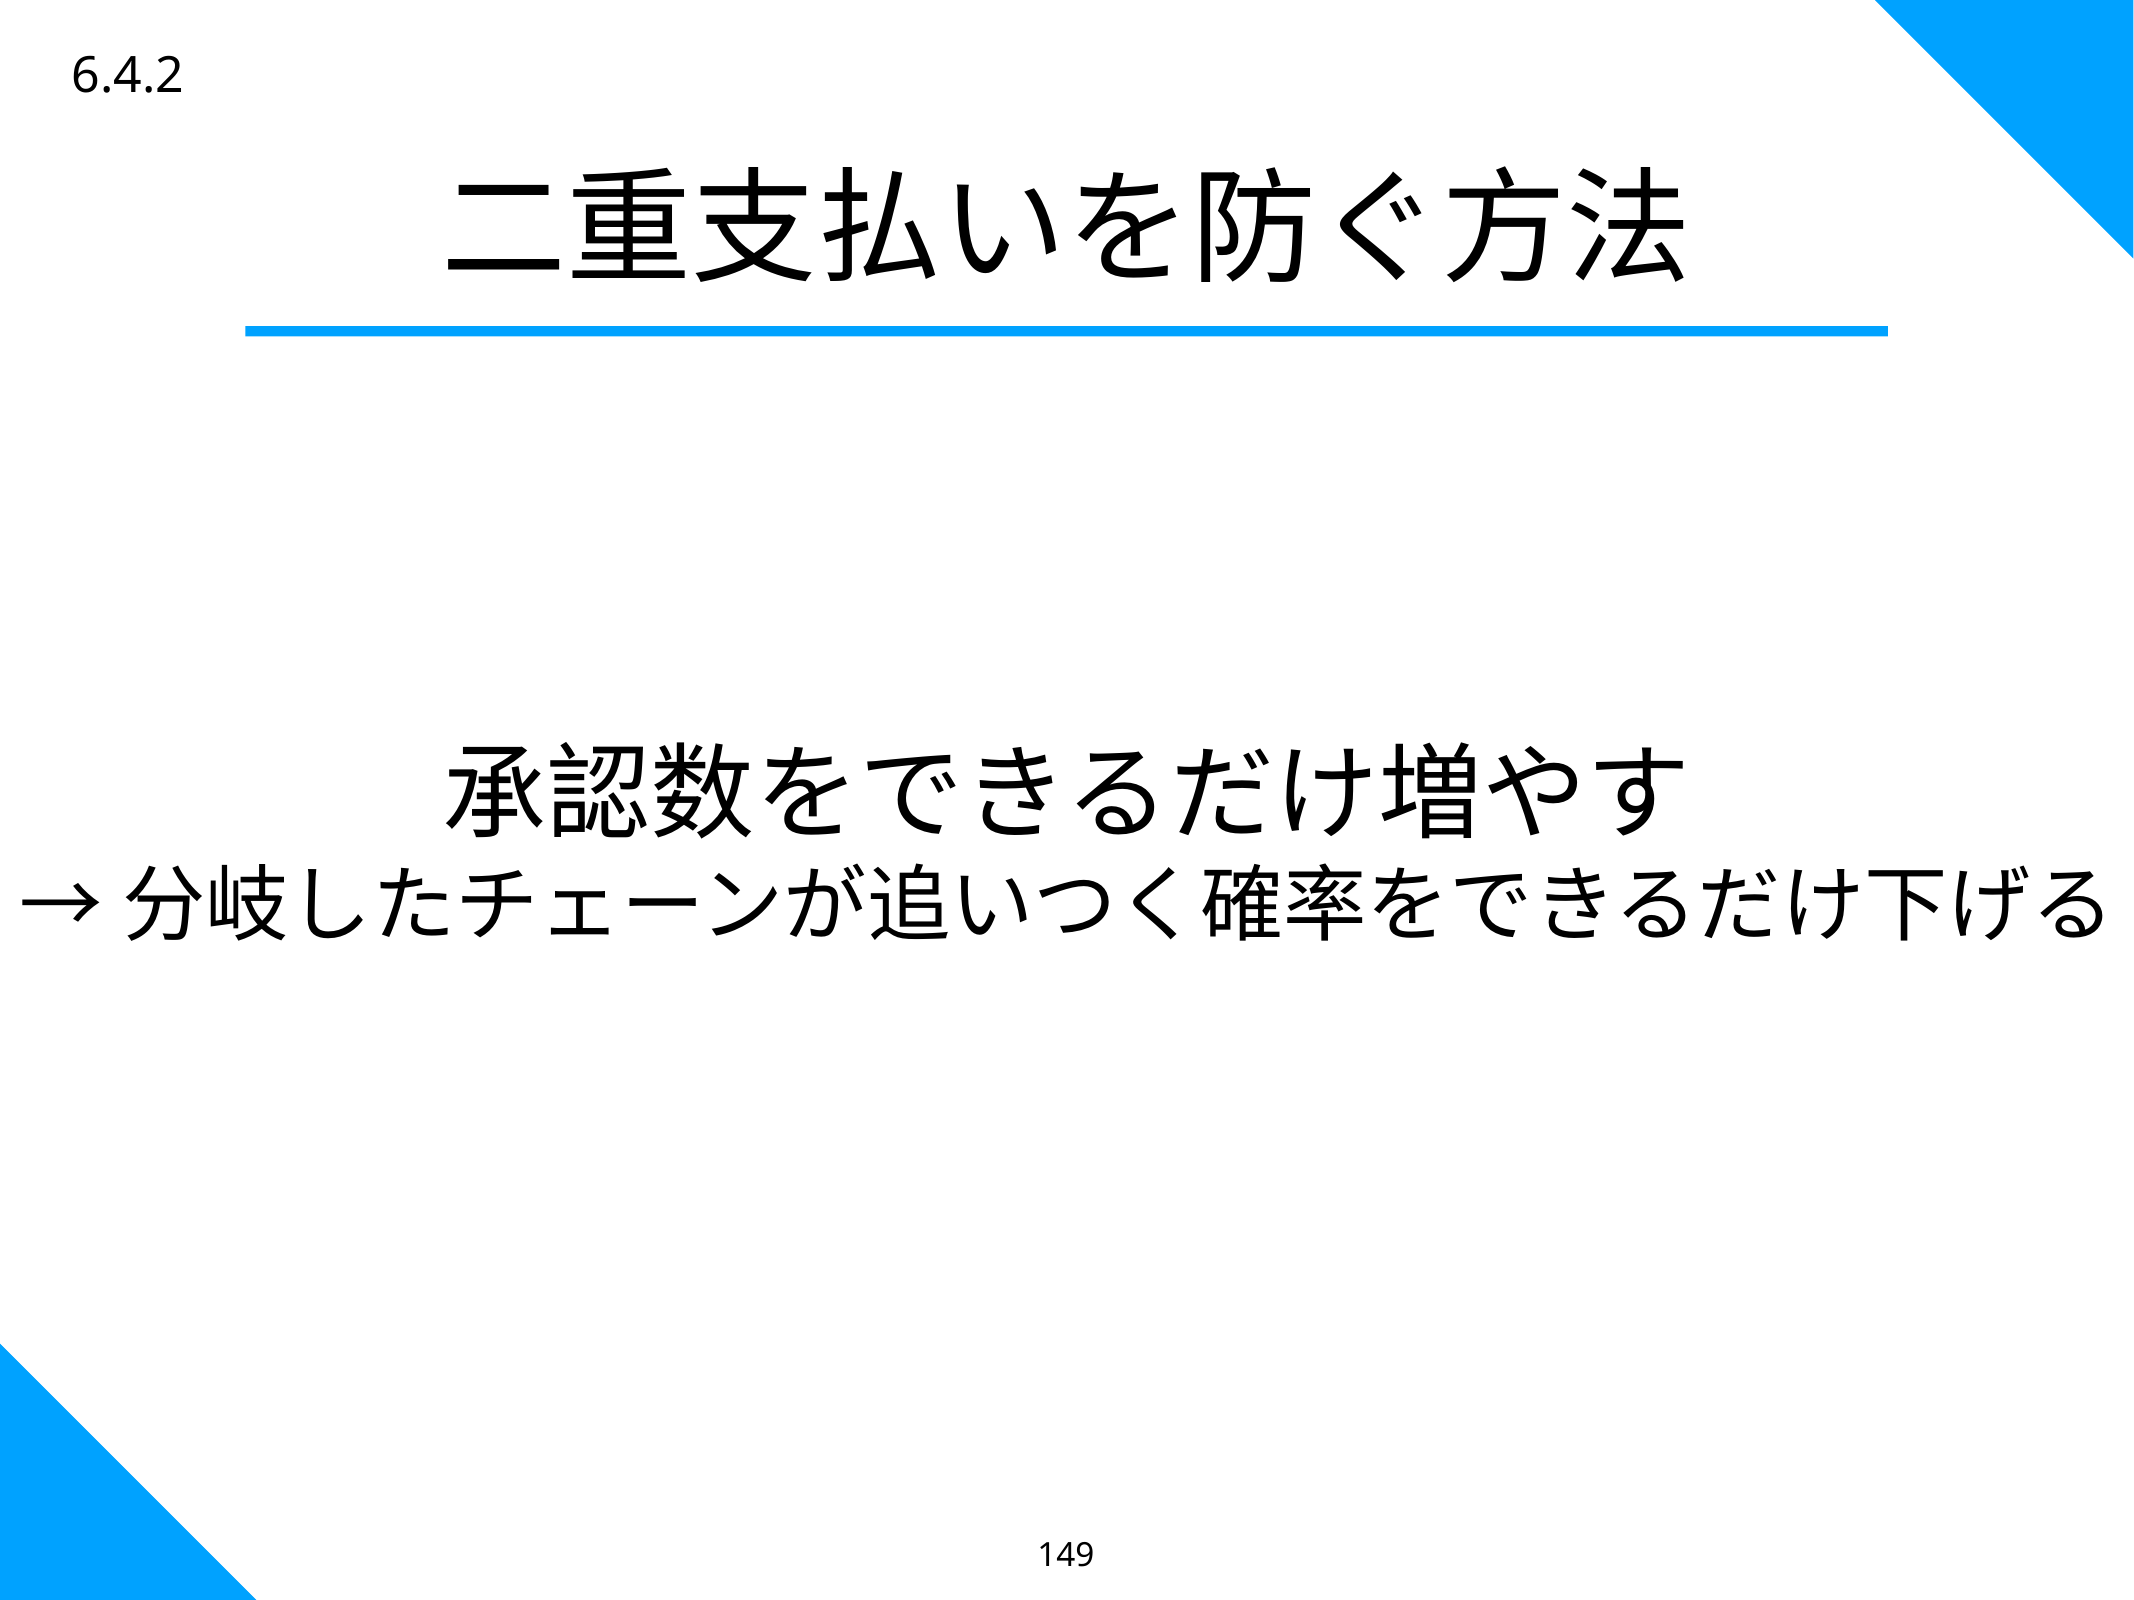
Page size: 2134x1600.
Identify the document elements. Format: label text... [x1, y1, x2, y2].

text_box 二重支払いを防ぐ方法 [433, 139, 1701, 306]
text_box 6.4.2 [63, 33, 193, 111]
slide_number 149 [1028, 1524, 1104, 1579]
text_box 承認数をできるだけ増やす →分岐したチェーンが追いつく確率をできるだけ下げる [10, 718, 2123, 960]
